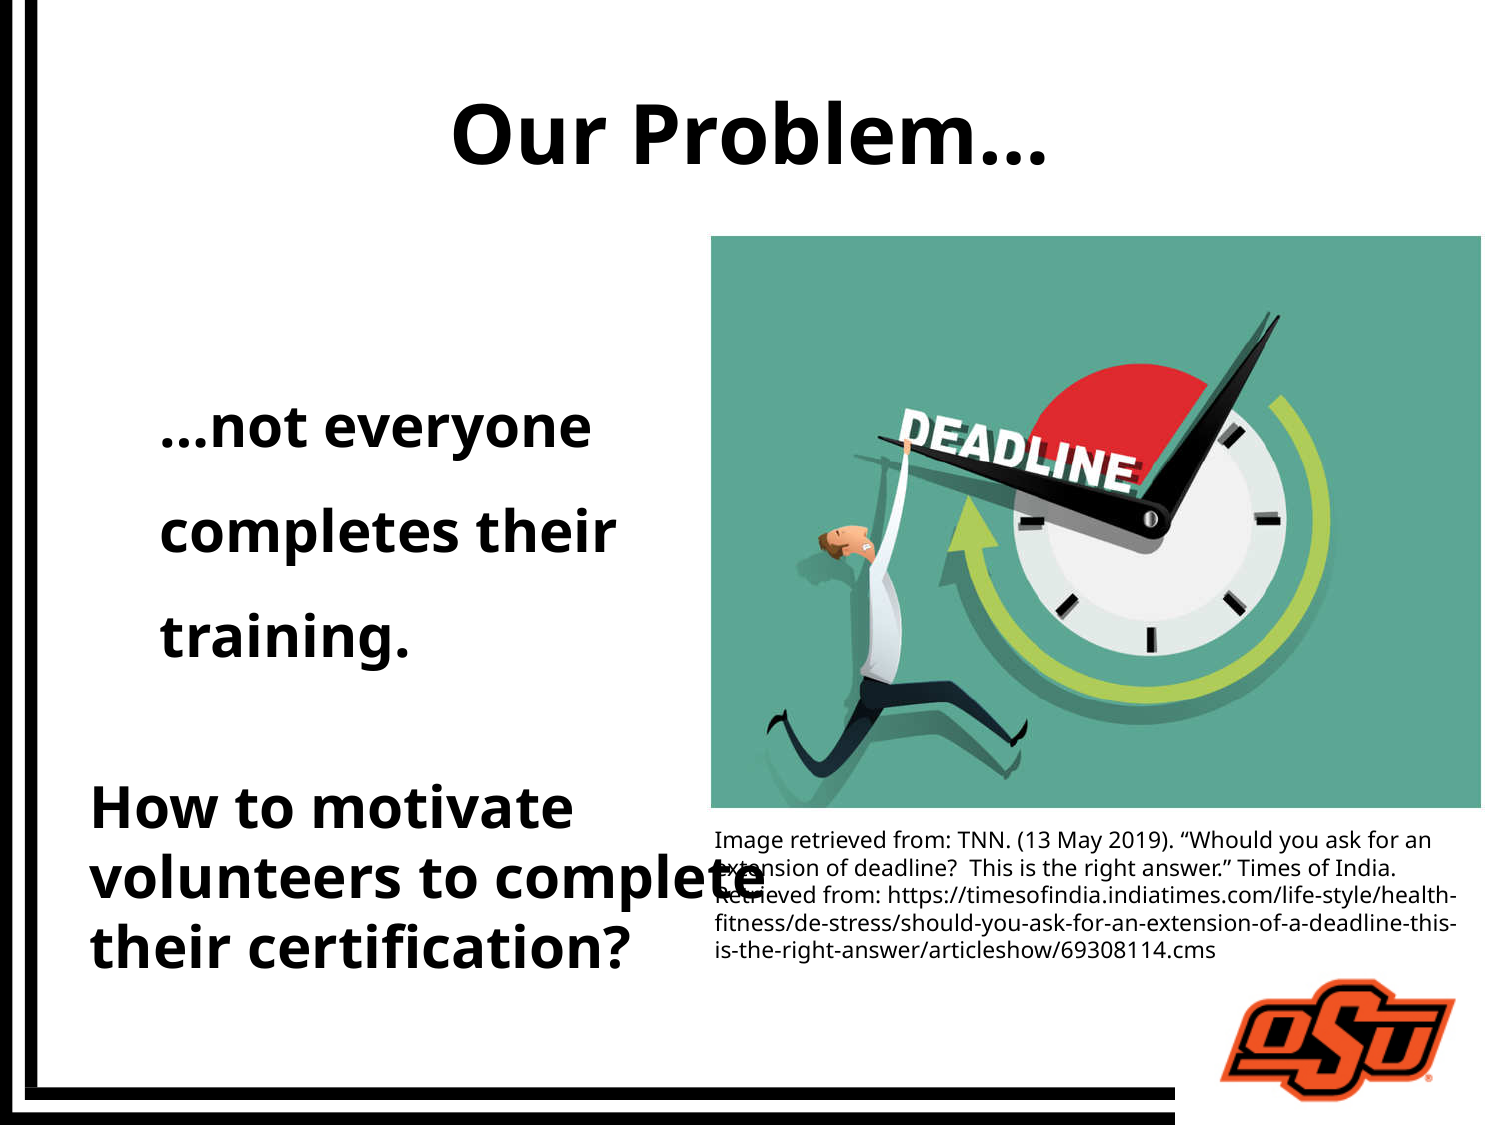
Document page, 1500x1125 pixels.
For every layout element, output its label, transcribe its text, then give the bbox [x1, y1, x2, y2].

text_box Image retrieved from: TNN. (13 May 2019). “Whould you ask for an extension of deadline? This is the right answer.” Times of India. Retrieved from: https://timesofindia.indiatimes.com/life-style/health-fitness/de-stress/should-you-ask-for-an-extension-of-a-deadline-this-is-the-right-answer/articleshow/69308114.cms [699, 826, 1492, 971]
picture [1182, 962, 1495, 1113]
picture [699, 224, 1492, 819]
text_box How to motivate volunteers to complete their certification? [74, 762, 838, 988]
list …not everyone completes their training. [69, 346, 670, 697]
title Our Problem… [74, 49, 1426, 213]
